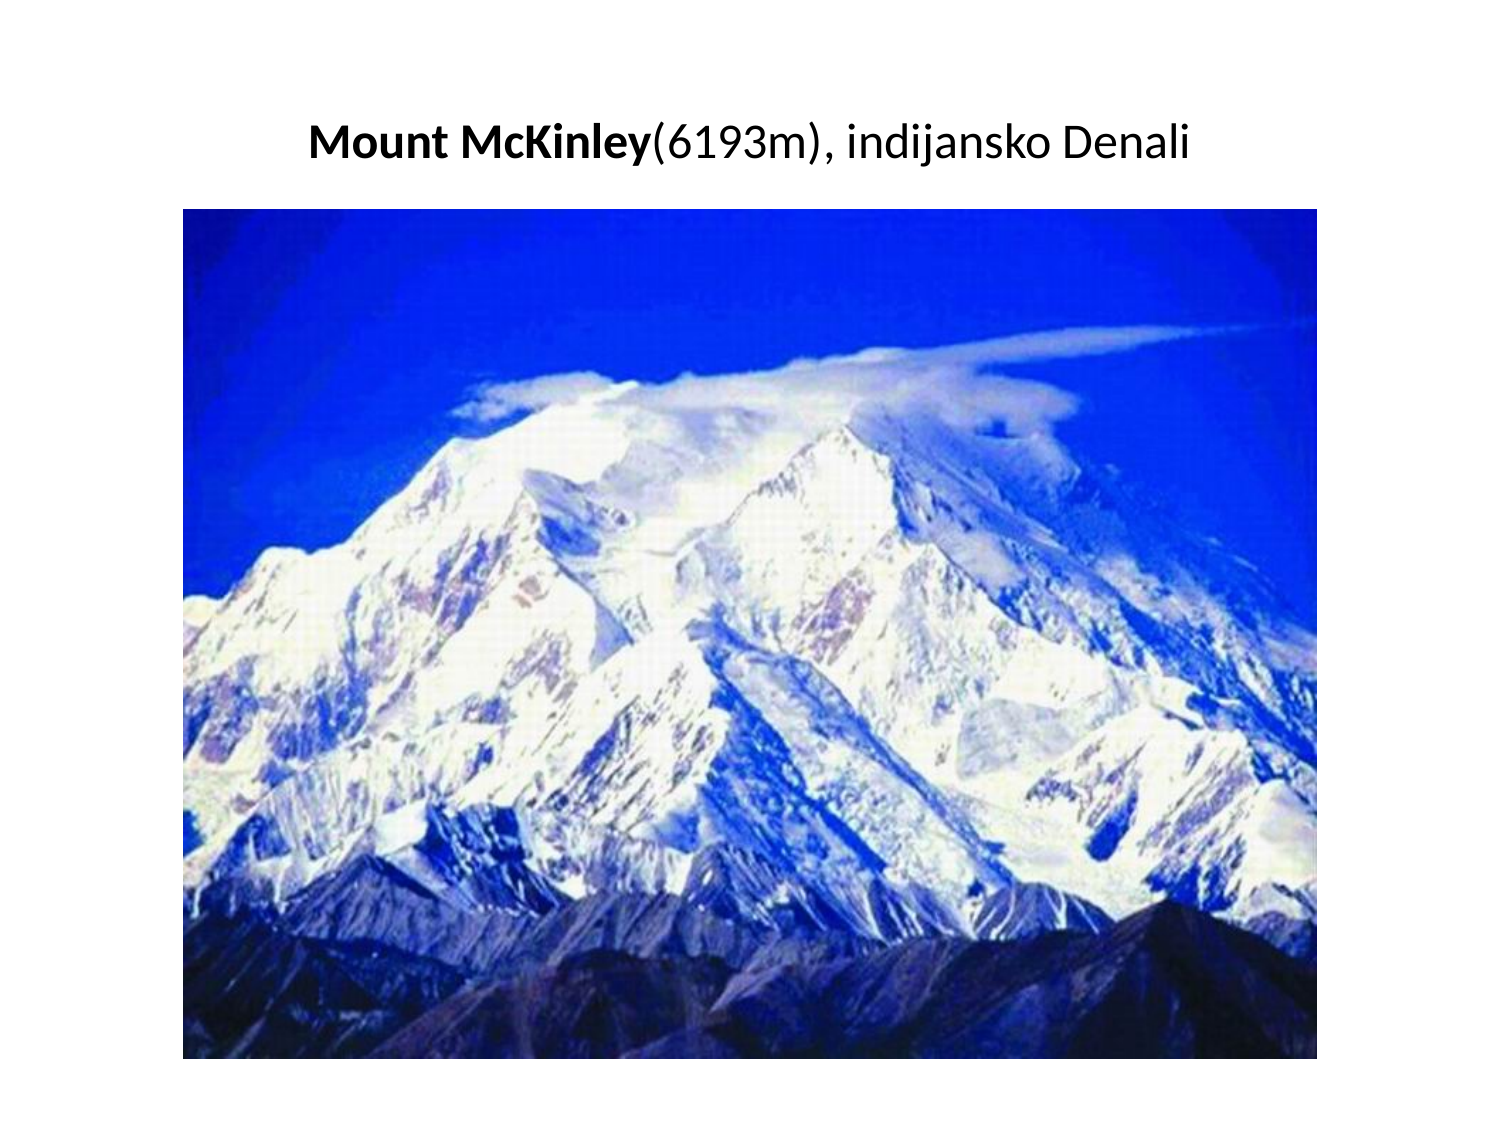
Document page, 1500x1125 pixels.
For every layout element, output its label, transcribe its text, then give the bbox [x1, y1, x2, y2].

title Mount McKinley(6193m), indijansko Denali [75, 45, 1425, 233]
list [182, 208, 1318, 1059]
